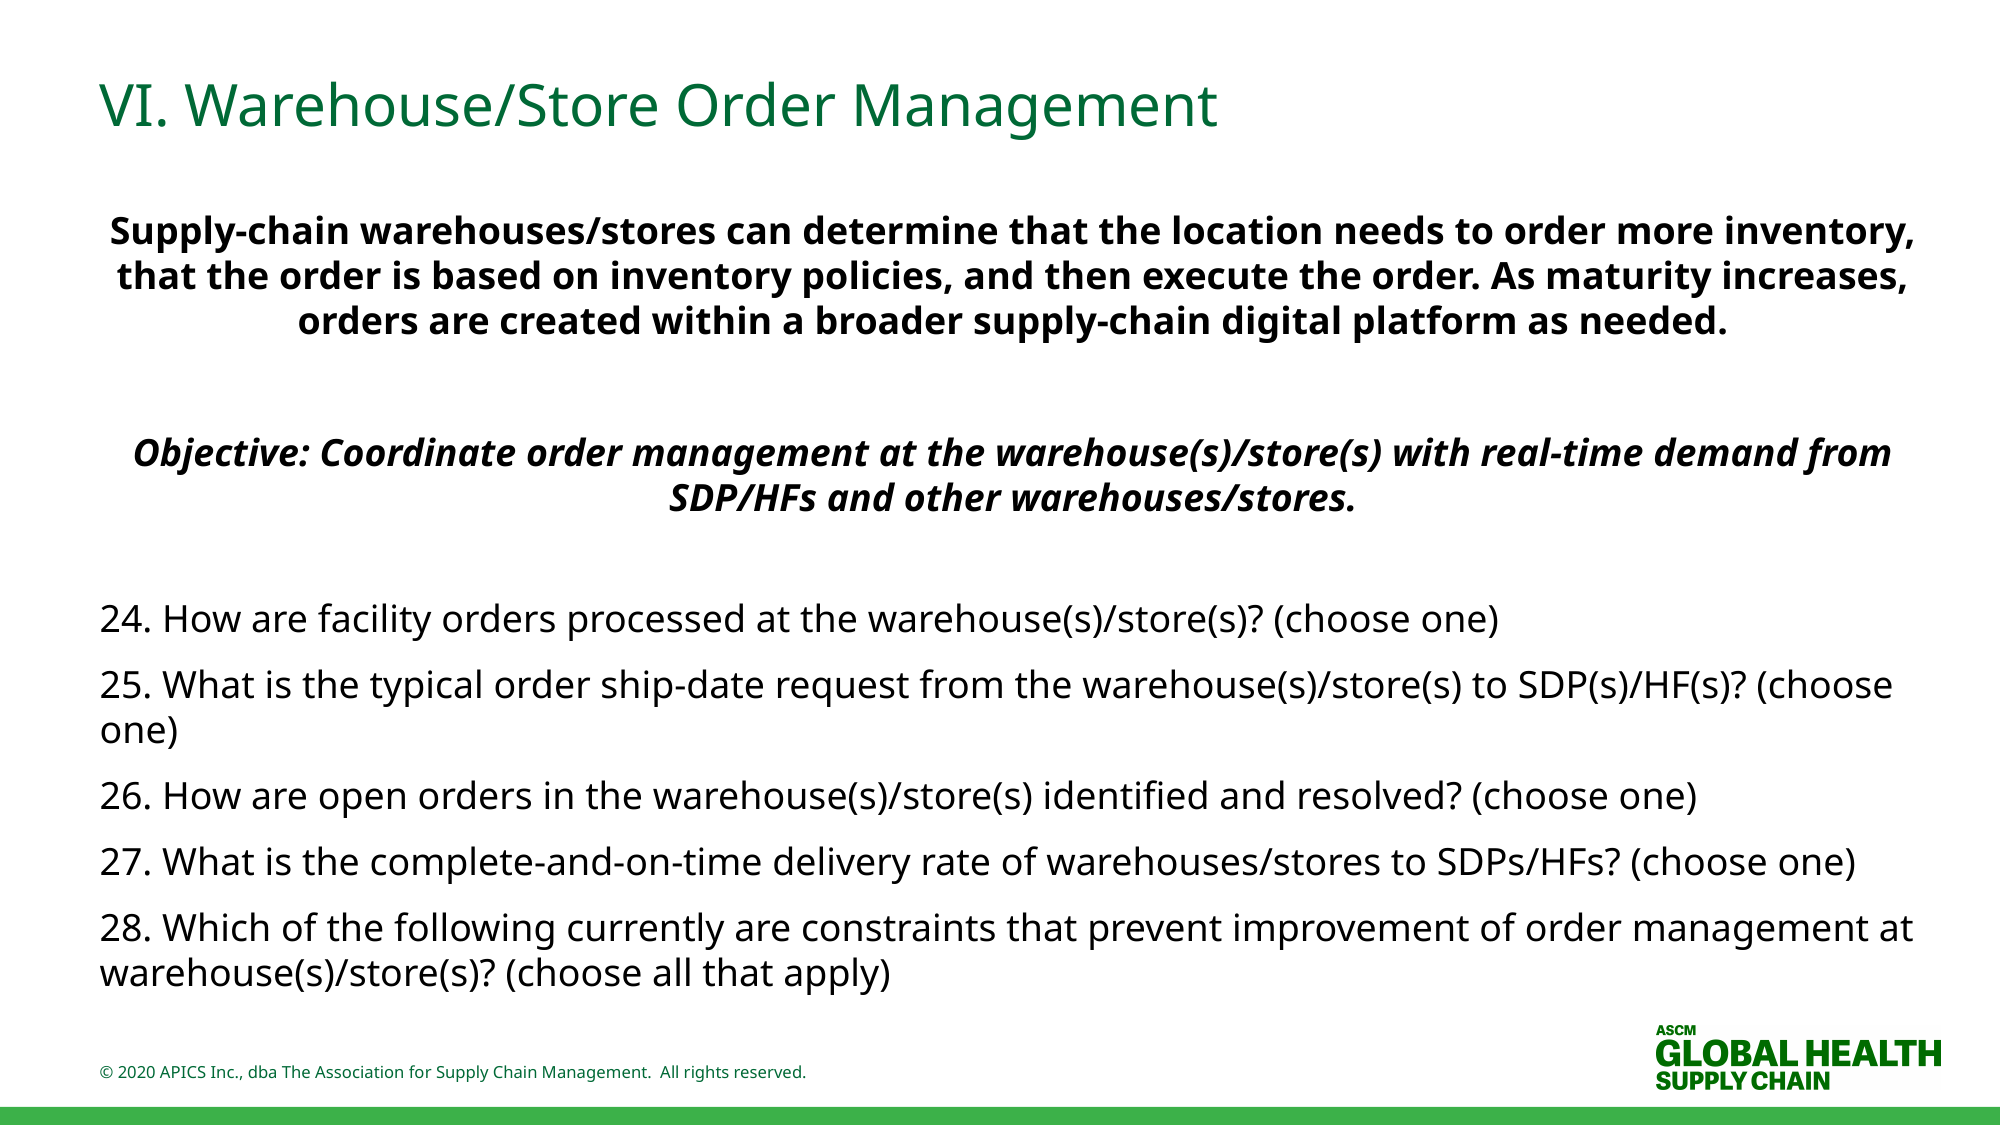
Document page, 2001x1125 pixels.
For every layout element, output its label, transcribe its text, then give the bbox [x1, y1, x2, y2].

title VI. Warehouse/Store Order Management [99, 13, 1901, 140]
list Supply-chain warehouses/stores can determine that the location needs to order more inventory, that the order is based on inventory policies, and then execute the order. As maturity increases, orders are created within a broader supply-chain digital platform as needed. Objective: Coordinate order management at the warehouse(s)/store(s) with real-time demand from SDP/HFs and other warehouses/stores. 24. How are facility orders processed at the warehouse(s)/store(s)? (choose one) 25. What is the typical order ship-date request from the warehouse(s)/store(s) to SDP(s)/HF(s)? (choose one) 26. How are open orders in the warehouse(s)/store(s) identified and resolved? (choose one) 27. What is the complete-and-on-time delivery rate of warehouses/stores to SDPs/HFs? (choose one) 28. Which of the following currently are constraints that prevent improvement of order management at warehouse(s)/store(s)? (choose all that apply) [99, 206, 1928, 1024]
picture [1656, 1025, 1941, 1090]
